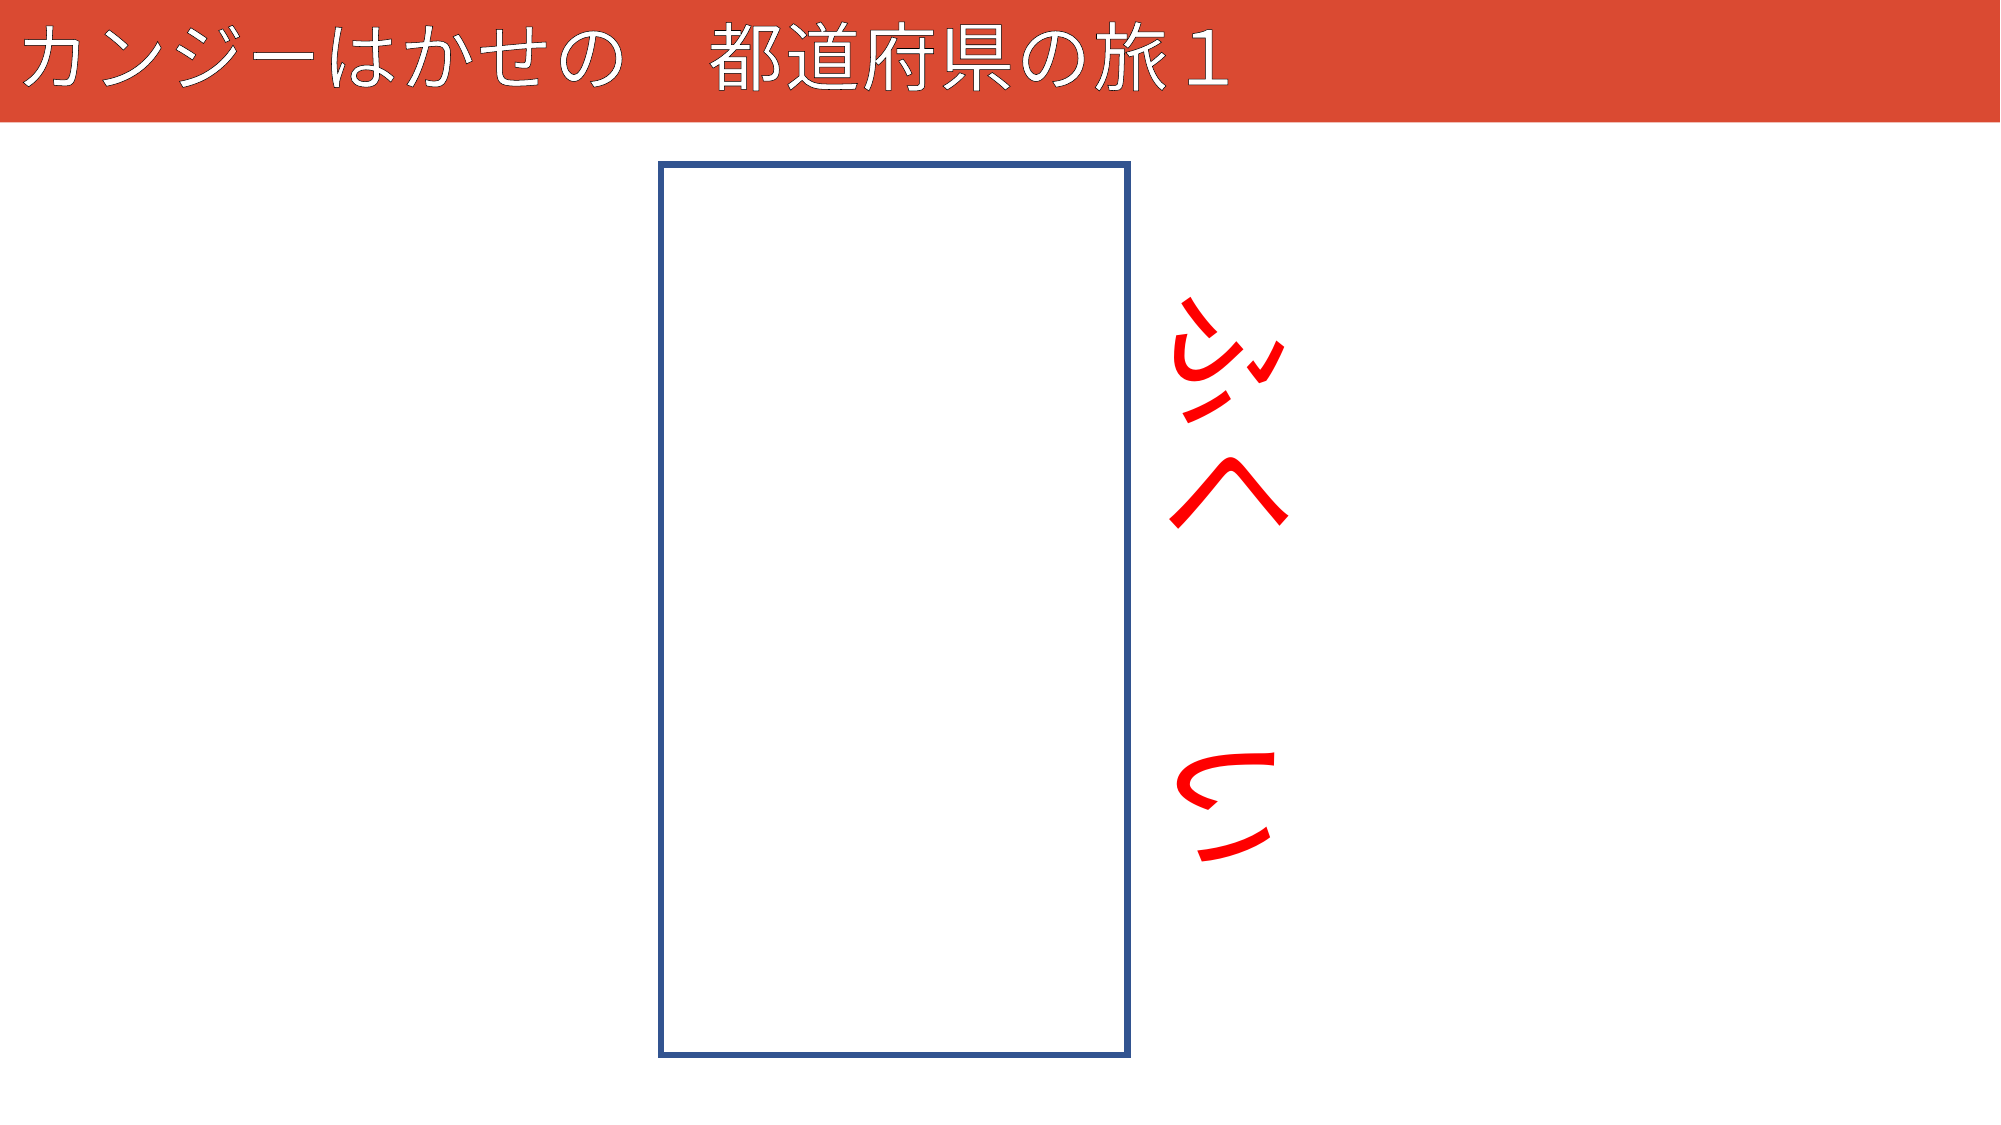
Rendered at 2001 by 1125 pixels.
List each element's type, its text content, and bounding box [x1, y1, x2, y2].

text_box 福井 [616, 195, 1152, 1125]
text_box ふく い [1152, 277, 1323, 918]
text_box [660, 163, 1129, 1056]
slide_number 52 [1712, 0, 2000, 123]
title カンジーはかせの 都道府県の旅１ [0, 0, 1712, 123]
